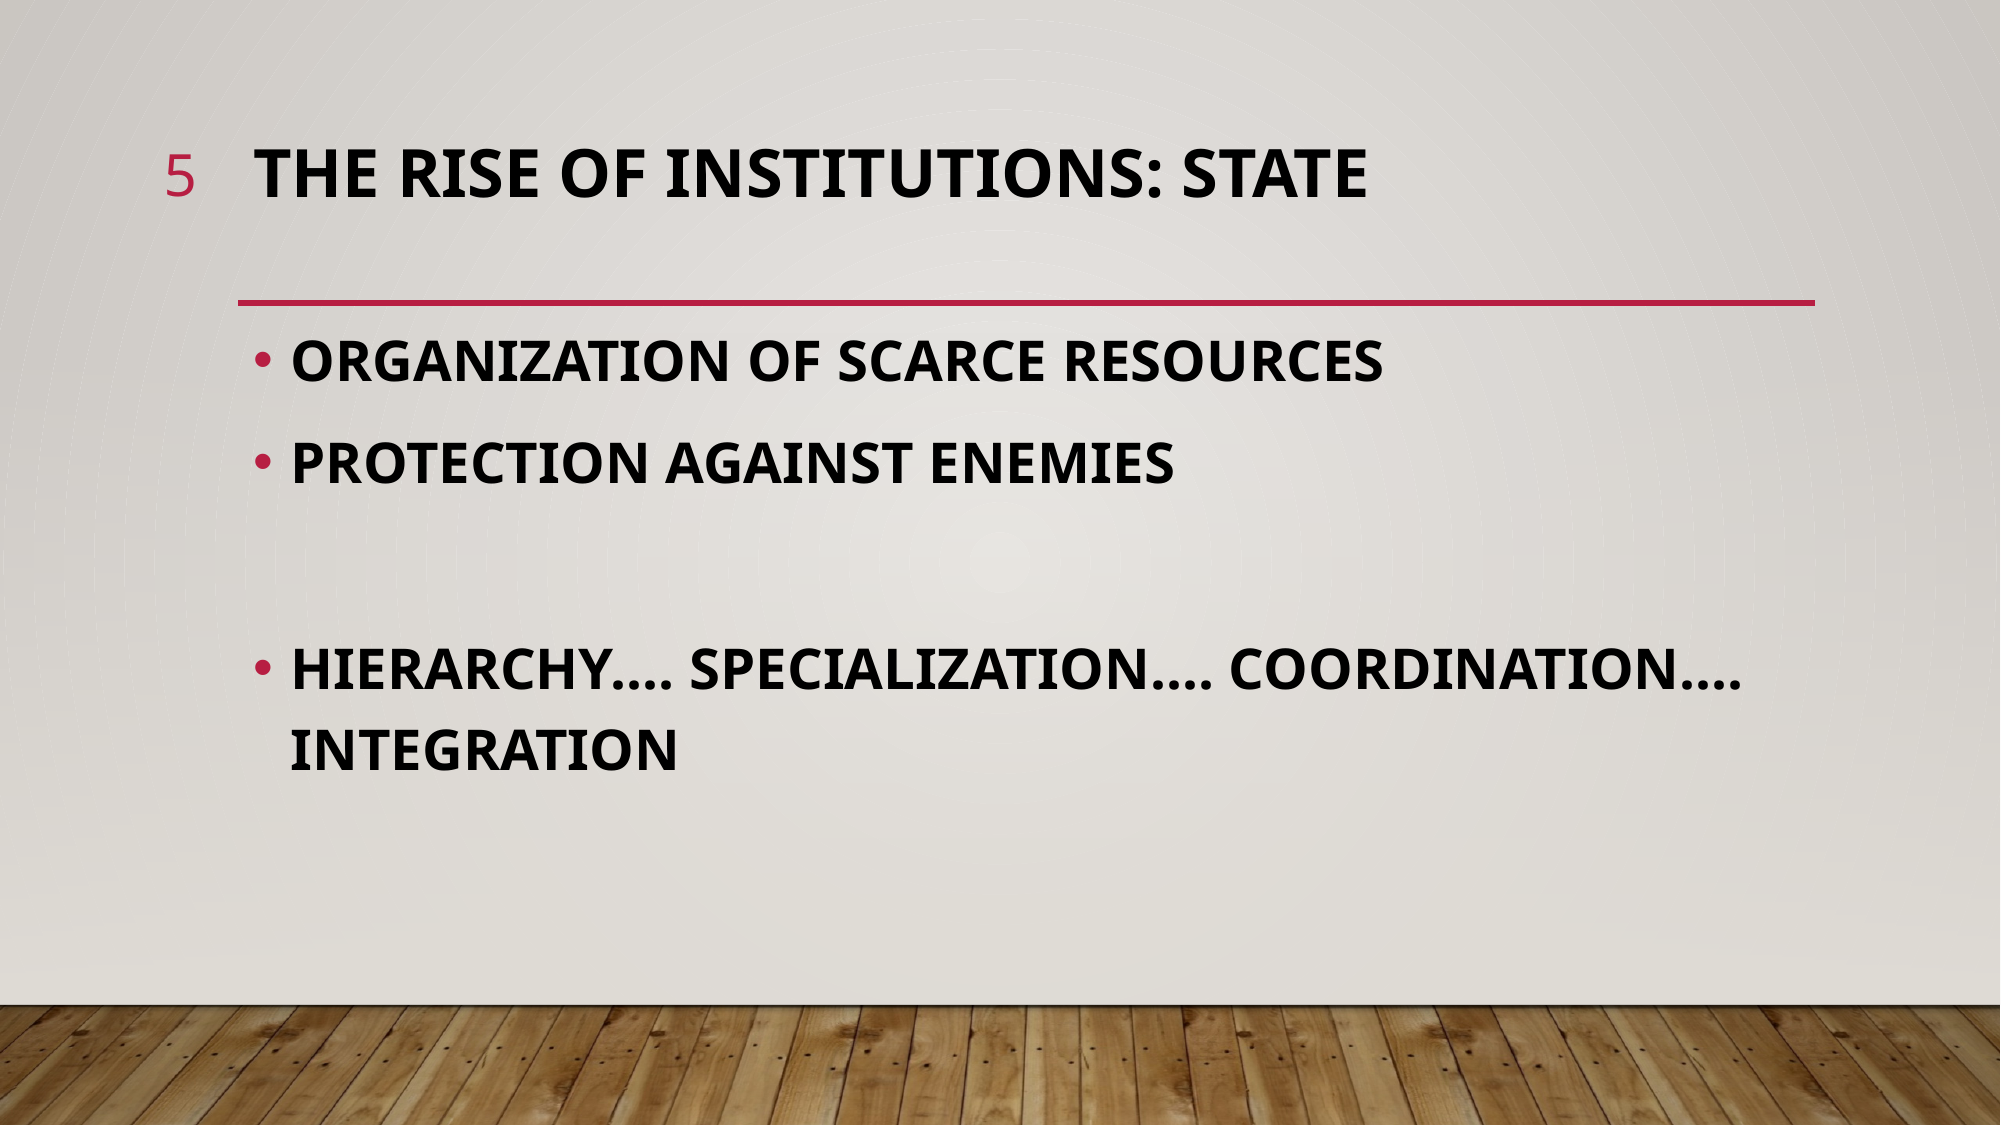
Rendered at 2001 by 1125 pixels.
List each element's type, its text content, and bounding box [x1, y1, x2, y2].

list ORGANIZATION OF SCARCE RESOURCES PROTECTION AGAINST ENEMIES HIERARCHY.... SPECIALIZATION.... COORDINATION.... INTEGRATION [238, 304, 1814, 787]
picture [0, 1005, 2000, 1125]
slide_number 5 [78, 131, 212, 214]
title The rise of institutions: STATE [238, 131, 1814, 304]
